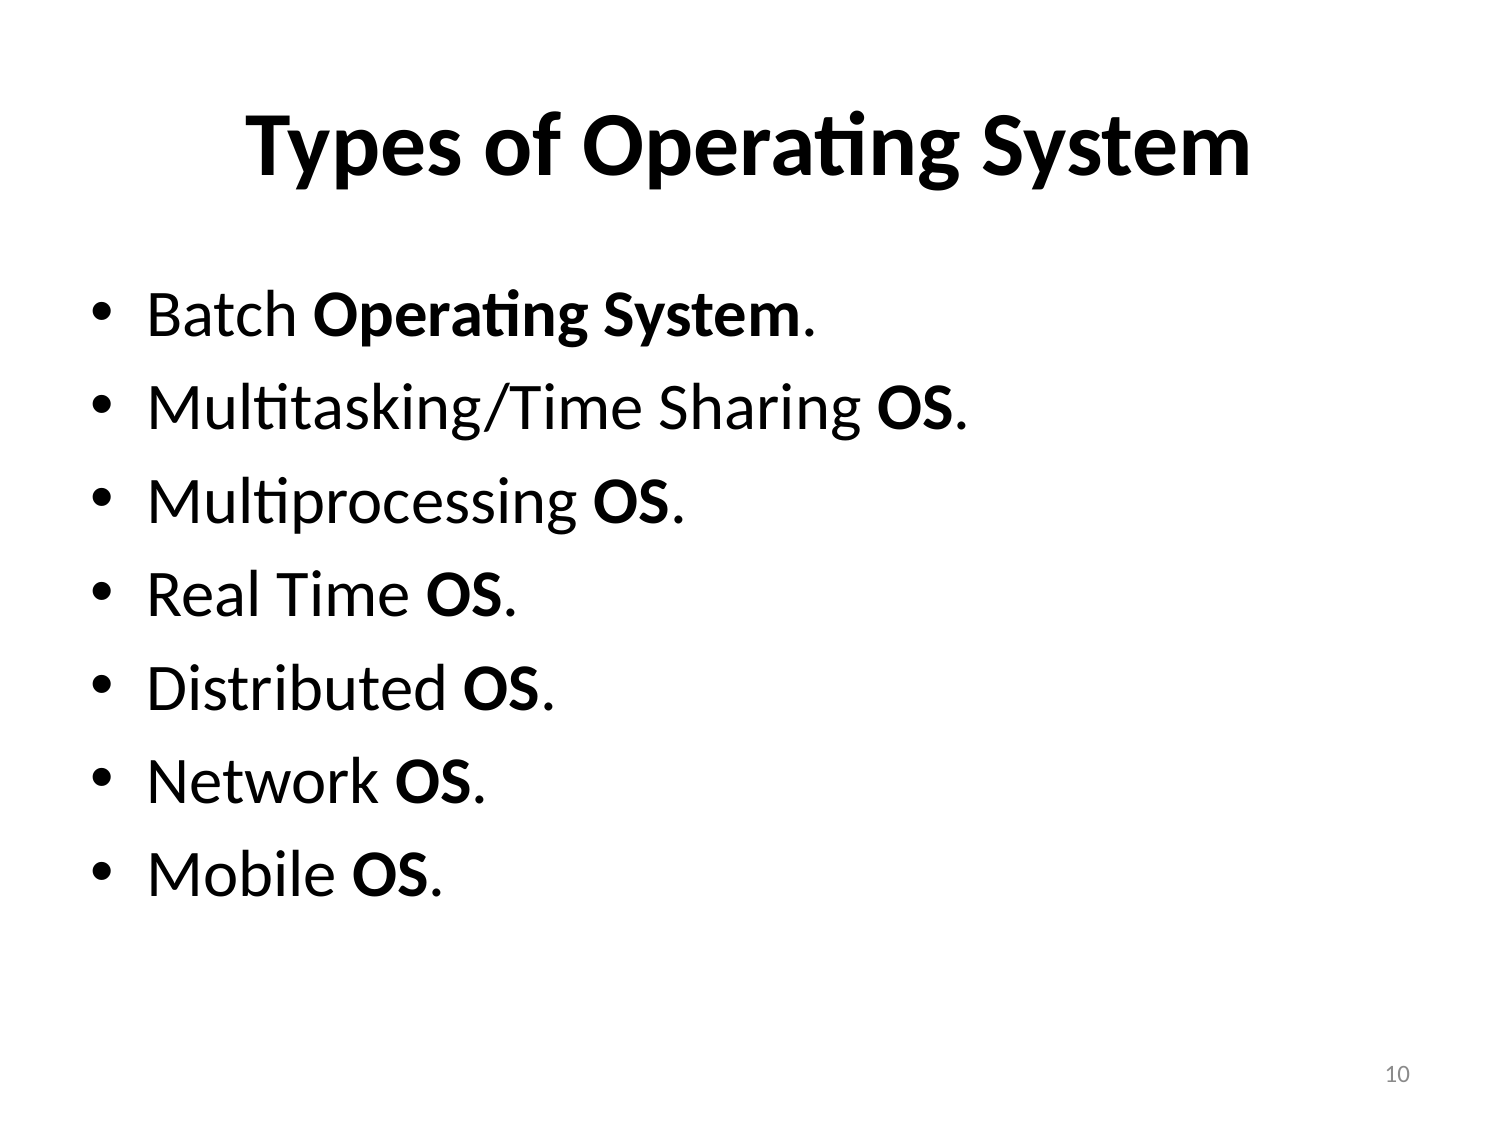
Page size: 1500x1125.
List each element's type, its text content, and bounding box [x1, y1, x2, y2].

title Types of Operating System [75, 45, 1425, 233]
list Batch Operating System. Multitasking/Time Sharing OS. Multiprocessing OS. Real Time OS. Distributed OS. Network OS. Mobile OS. [75, 262, 1425, 1005]
slide_number 10 [1074, 1042, 1425, 1103]
